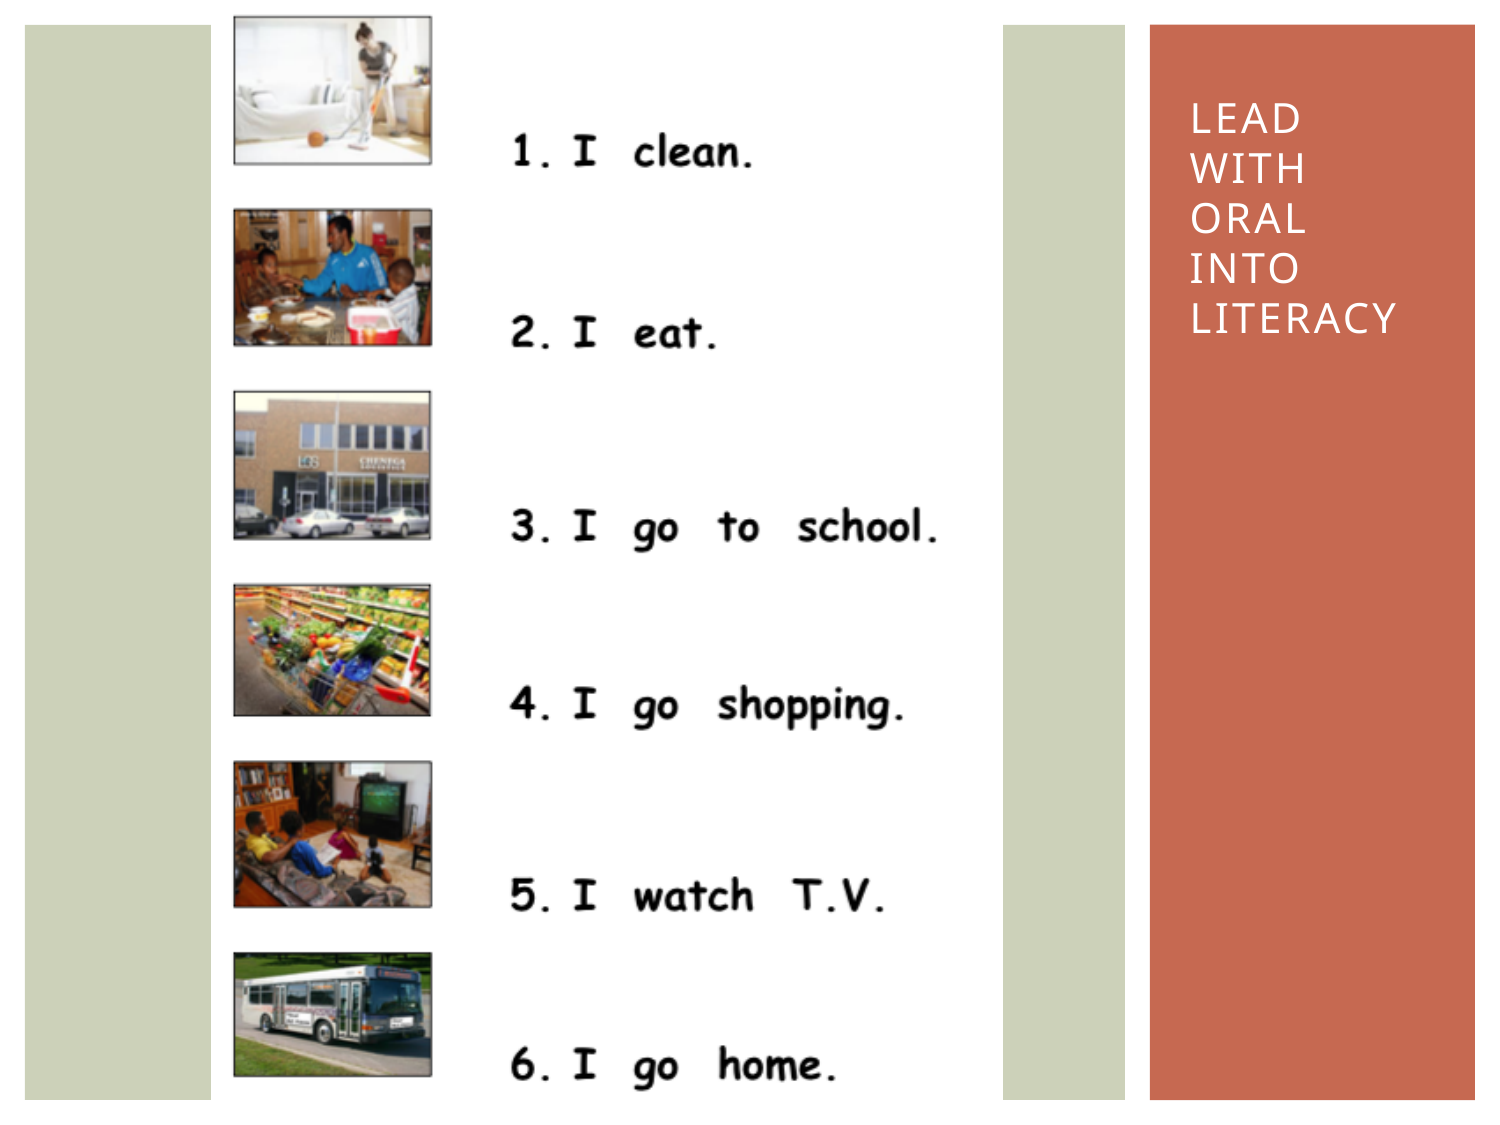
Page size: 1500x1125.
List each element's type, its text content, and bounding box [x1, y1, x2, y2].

picture [211, 0, 1003, 1125]
title Lead With Oral into Literacy [1174, 75, 1450, 350]
